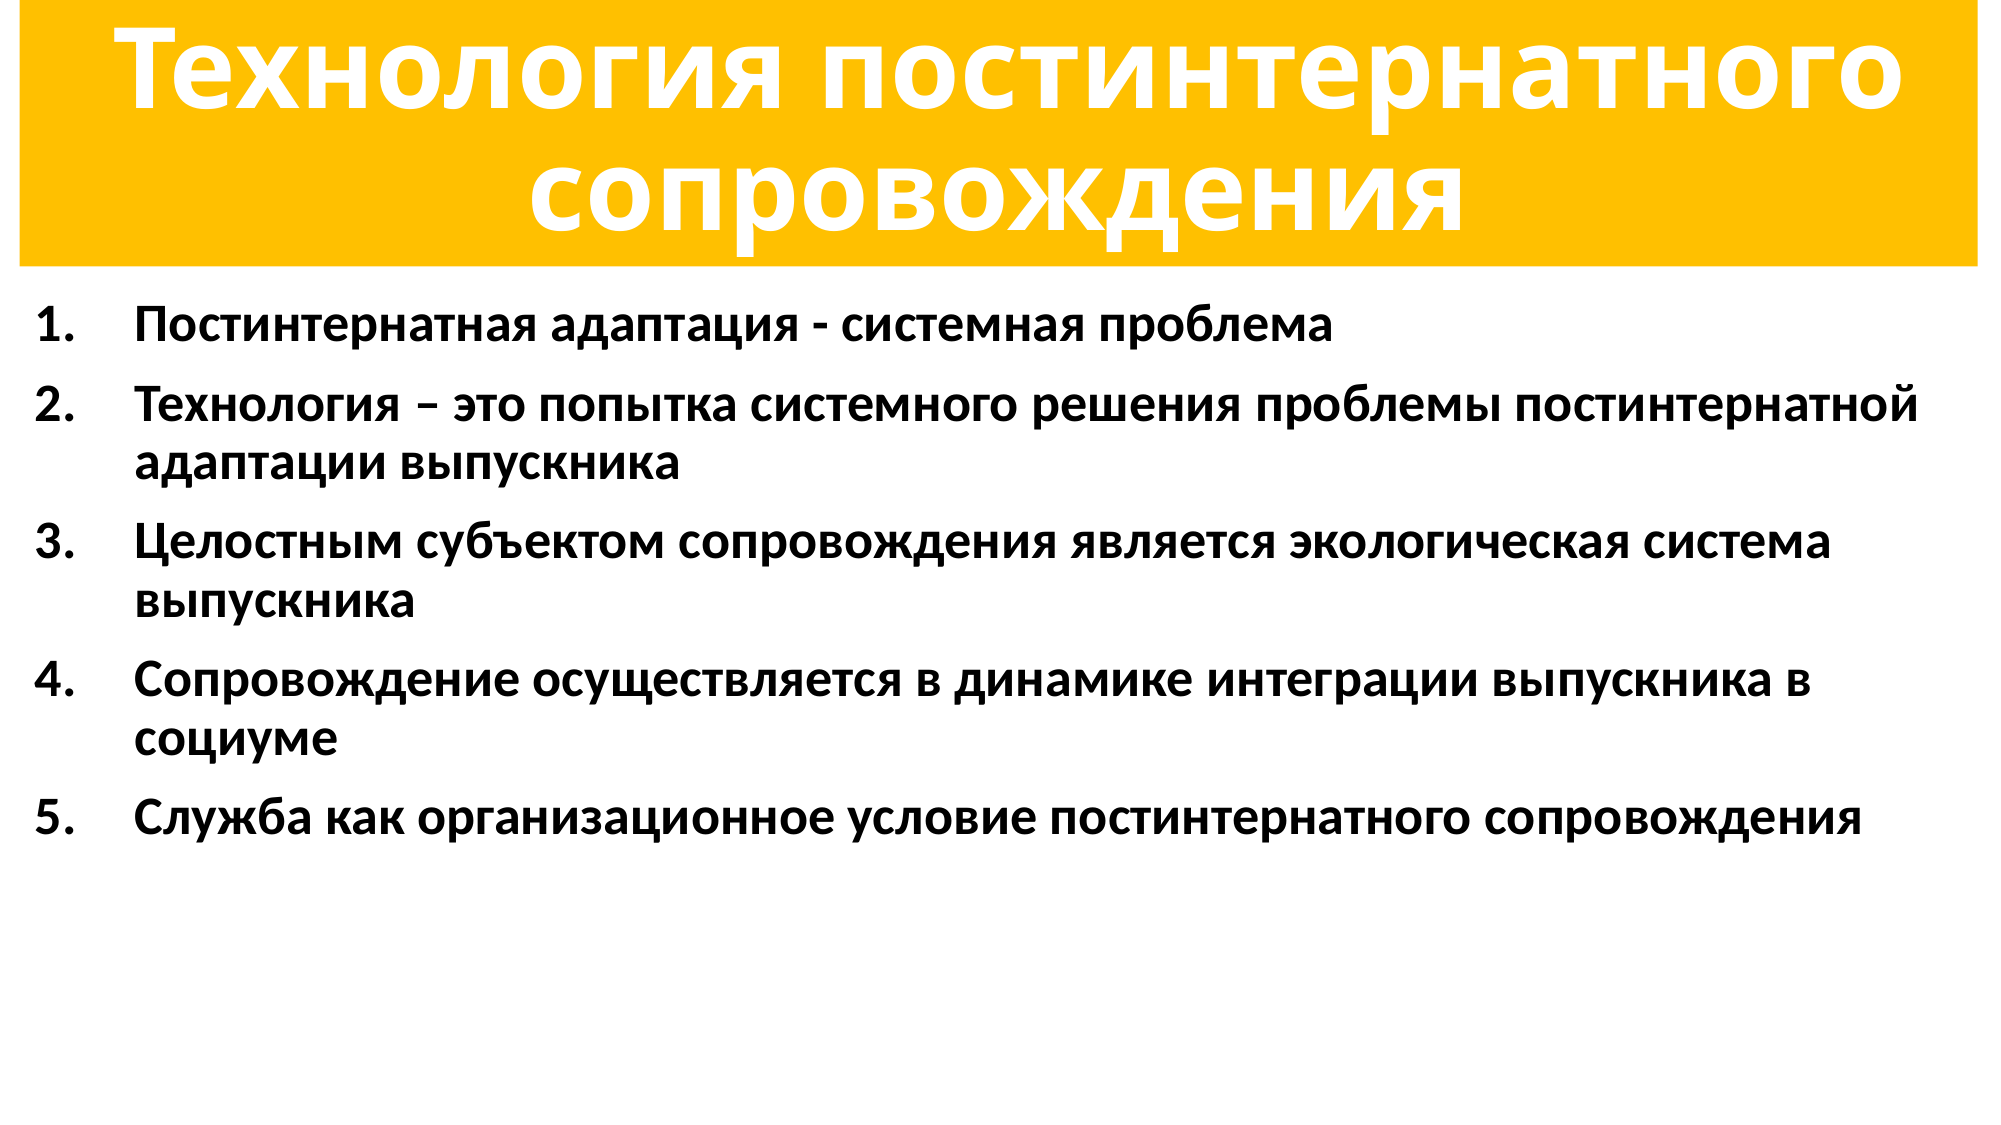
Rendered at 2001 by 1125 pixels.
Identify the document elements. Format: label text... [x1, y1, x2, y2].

title Технология постинтернатного сопровождения [19, 0, 1978, 267]
list Постинтернатная адаптация - системная проблема Технология – это попытка системного решения проблемы постинтернатной адаптации выпускника Целостным субъектом сопровождения является экологическая система выпускника Сопровождение осуществляется в динамике интеграции выпускника в социуме Служба как организационное условие постинтернатного сопровождения [19, 287, 1964, 1088]
